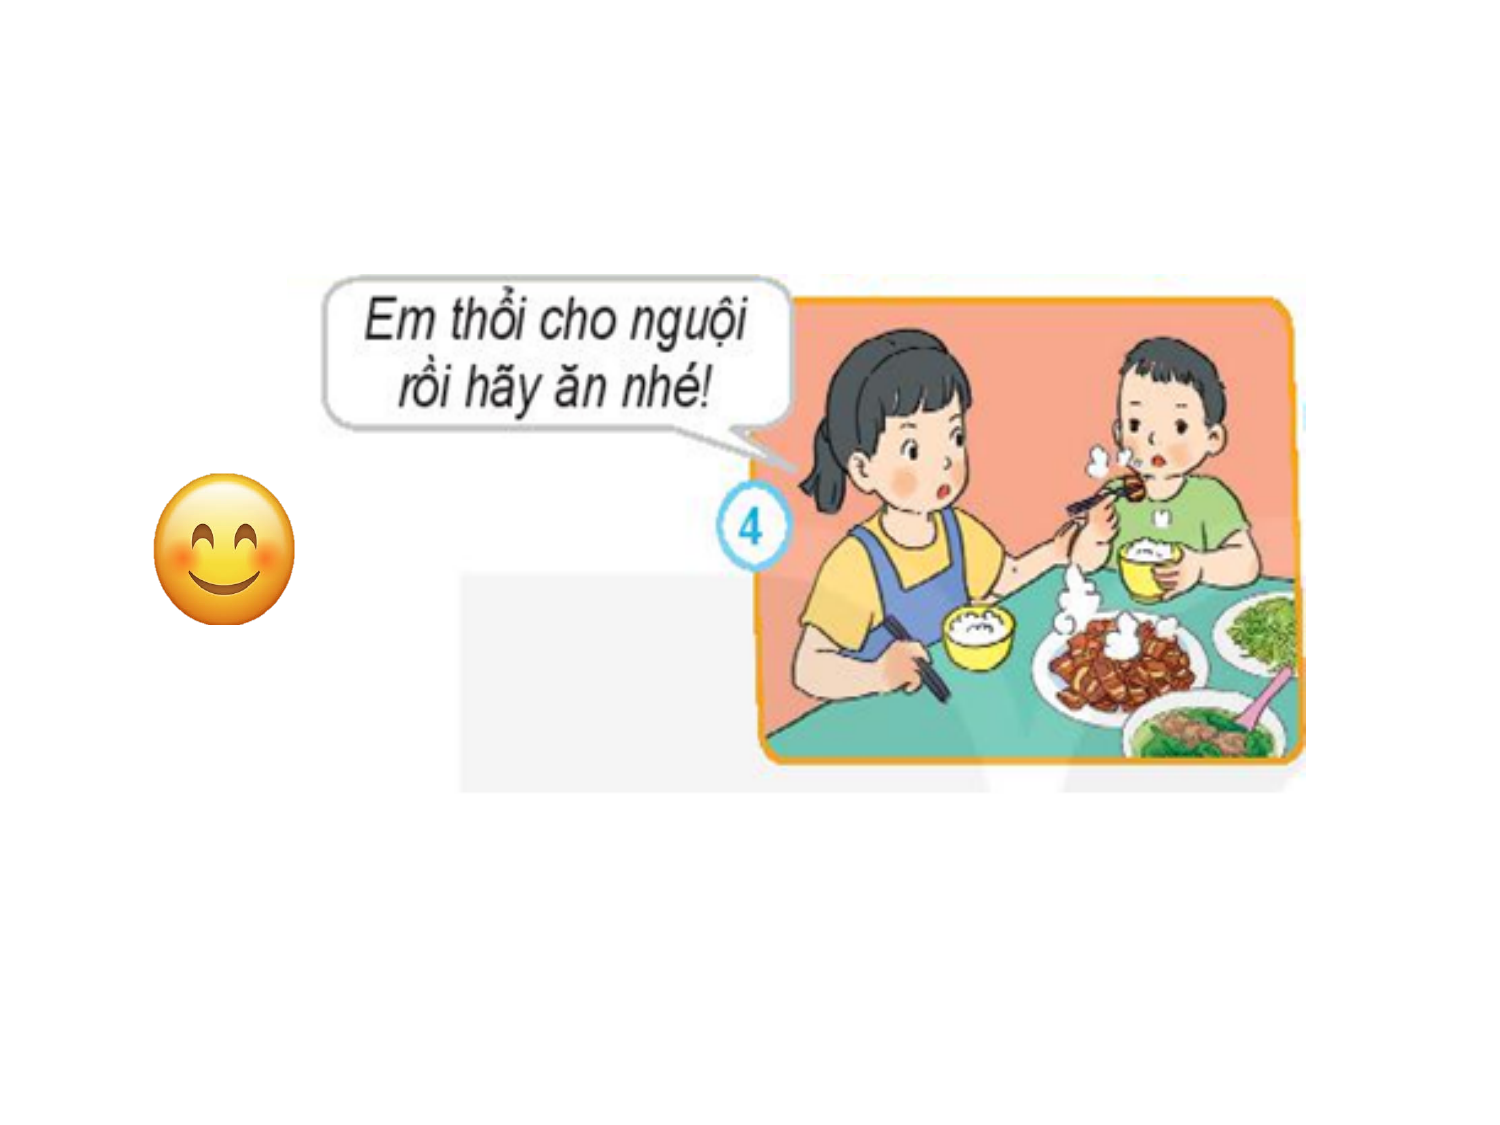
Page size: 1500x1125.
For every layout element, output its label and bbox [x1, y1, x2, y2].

picture [149, 274, 1307, 813]
